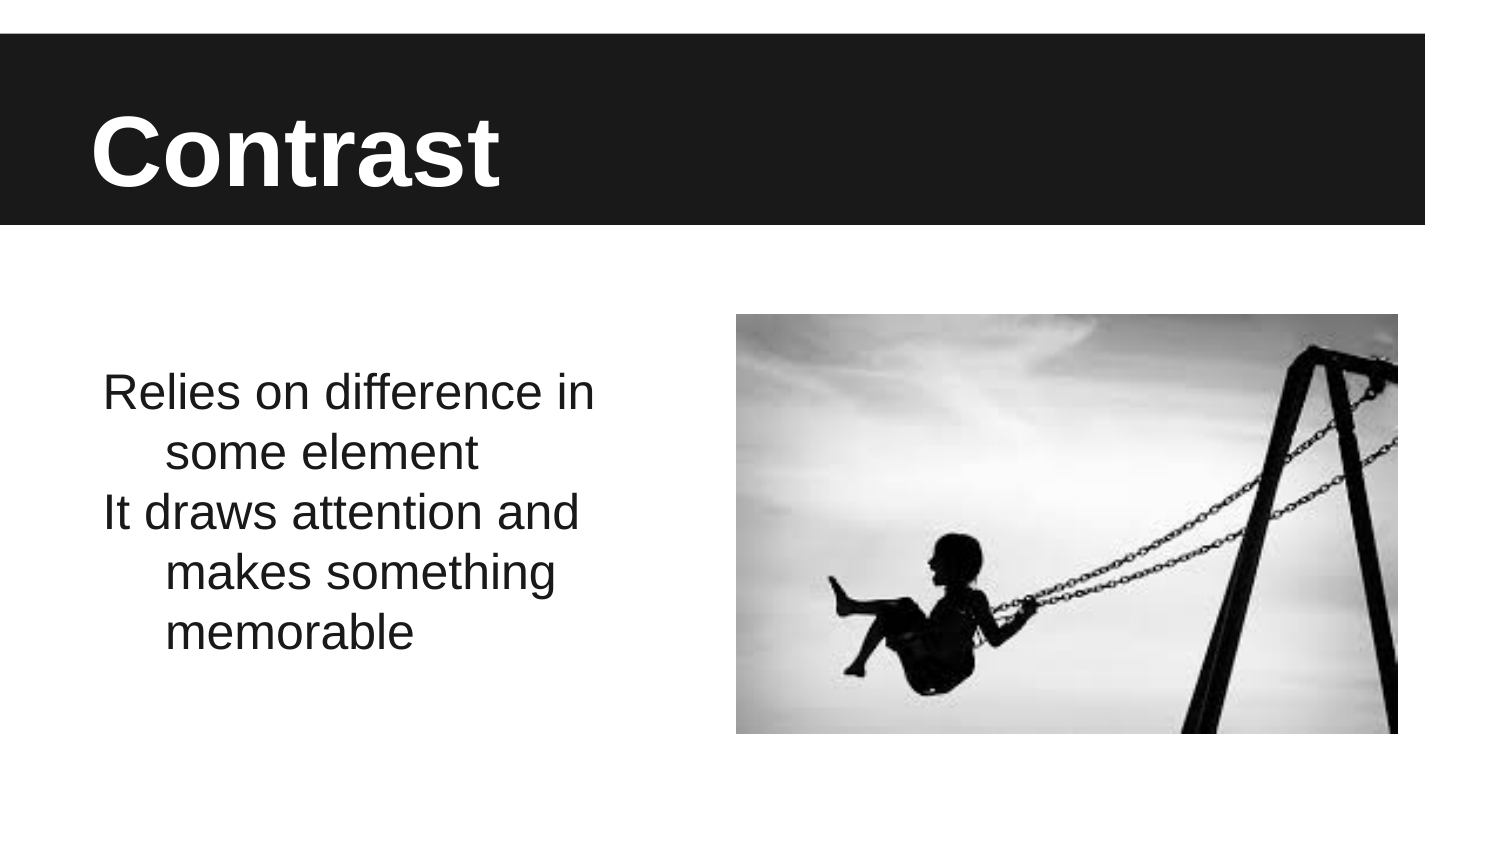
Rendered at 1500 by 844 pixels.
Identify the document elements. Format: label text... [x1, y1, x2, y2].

picture [735, 313, 1398, 735]
title Contrast [75, 33, 1425, 221]
list Relies on difference in some element It draws attention and makes something memorable [75, 344, 730, 704]
